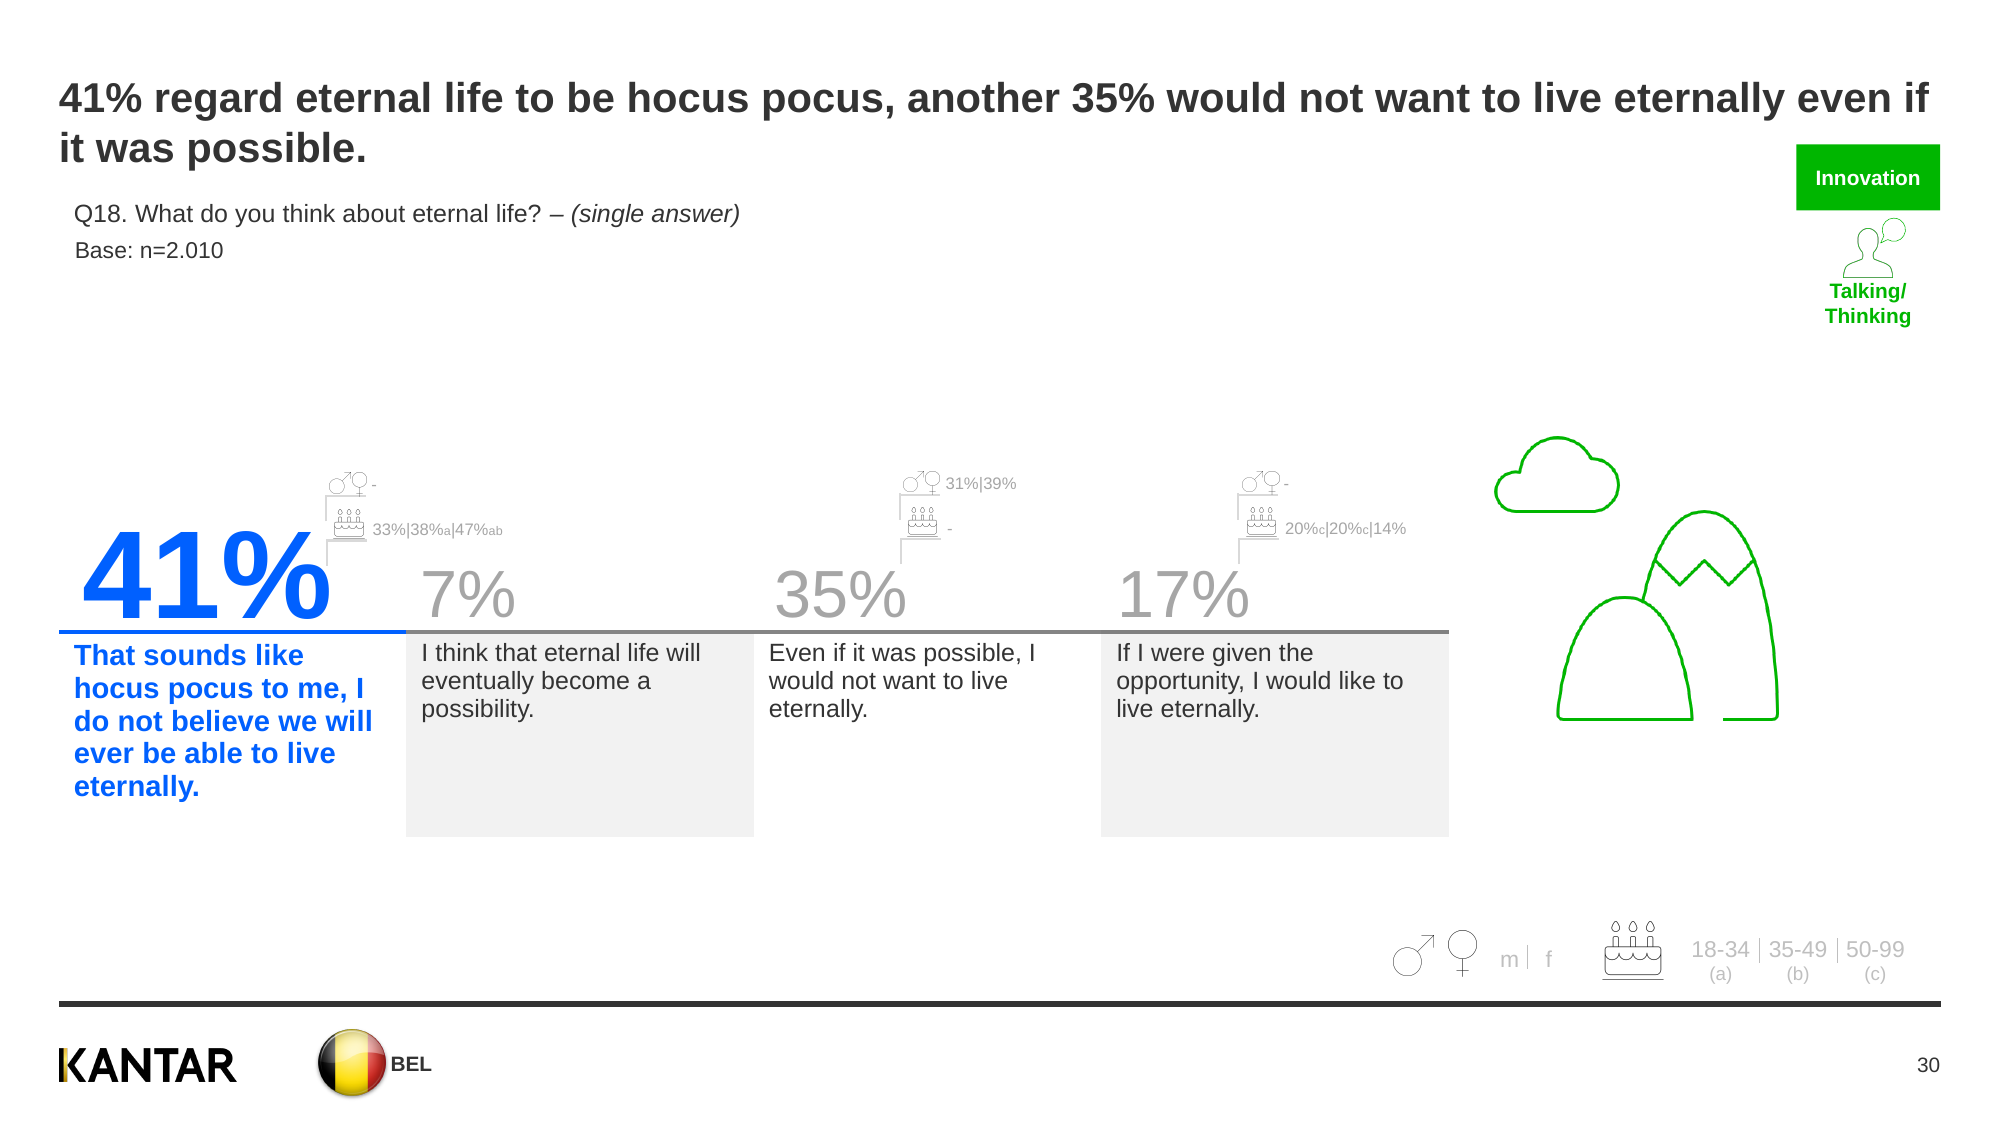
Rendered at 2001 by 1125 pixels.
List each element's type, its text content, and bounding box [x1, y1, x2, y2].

text_box 35% [774, 550, 908, 632]
table_header That sounds like hocus pocus to me, I do not believe we will ever be able to live eternally. [59, 634, 406, 837]
table_header Even if it was possible, I would not want to live eternally. [754, 634, 1101, 837]
table_header If I were given the opportunity, I would like to live eternally. [1101, 634, 1449, 837]
text_box Innovation [1795, 143, 1941, 211]
title 41% regard eternal life to be hocus pocus, another 35% would not want to live eternally even if it was possible. [59, 70, 1941, 137]
text_box 17% [1117, 550, 1252, 632]
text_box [313, 1025, 433, 1102]
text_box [325, 472, 515, 565]
table_header I think that eternal life will eventually become a possibility. [406, 634, 754, 837]
text_box Q18. What do you think about eternal life? – (single answer) [59, 190, 1797, 236]
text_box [1393, 921, 1926, 993]
text_box 7% [420, 550, 518, 632]
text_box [1238, 471, 1427, 563]
picture [59, 1048, 237, 1082]
text_box Base: n=2.010 [74, 235, 224, 264]
text_box 41% [82, 493, 334, 645]
picture [1494, 436, 1779, 721]
slide_number 30 [1780, 1048, 1941, 1081]
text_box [900, 471, 1089, 563]
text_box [1807, 218, 1929, 333]
